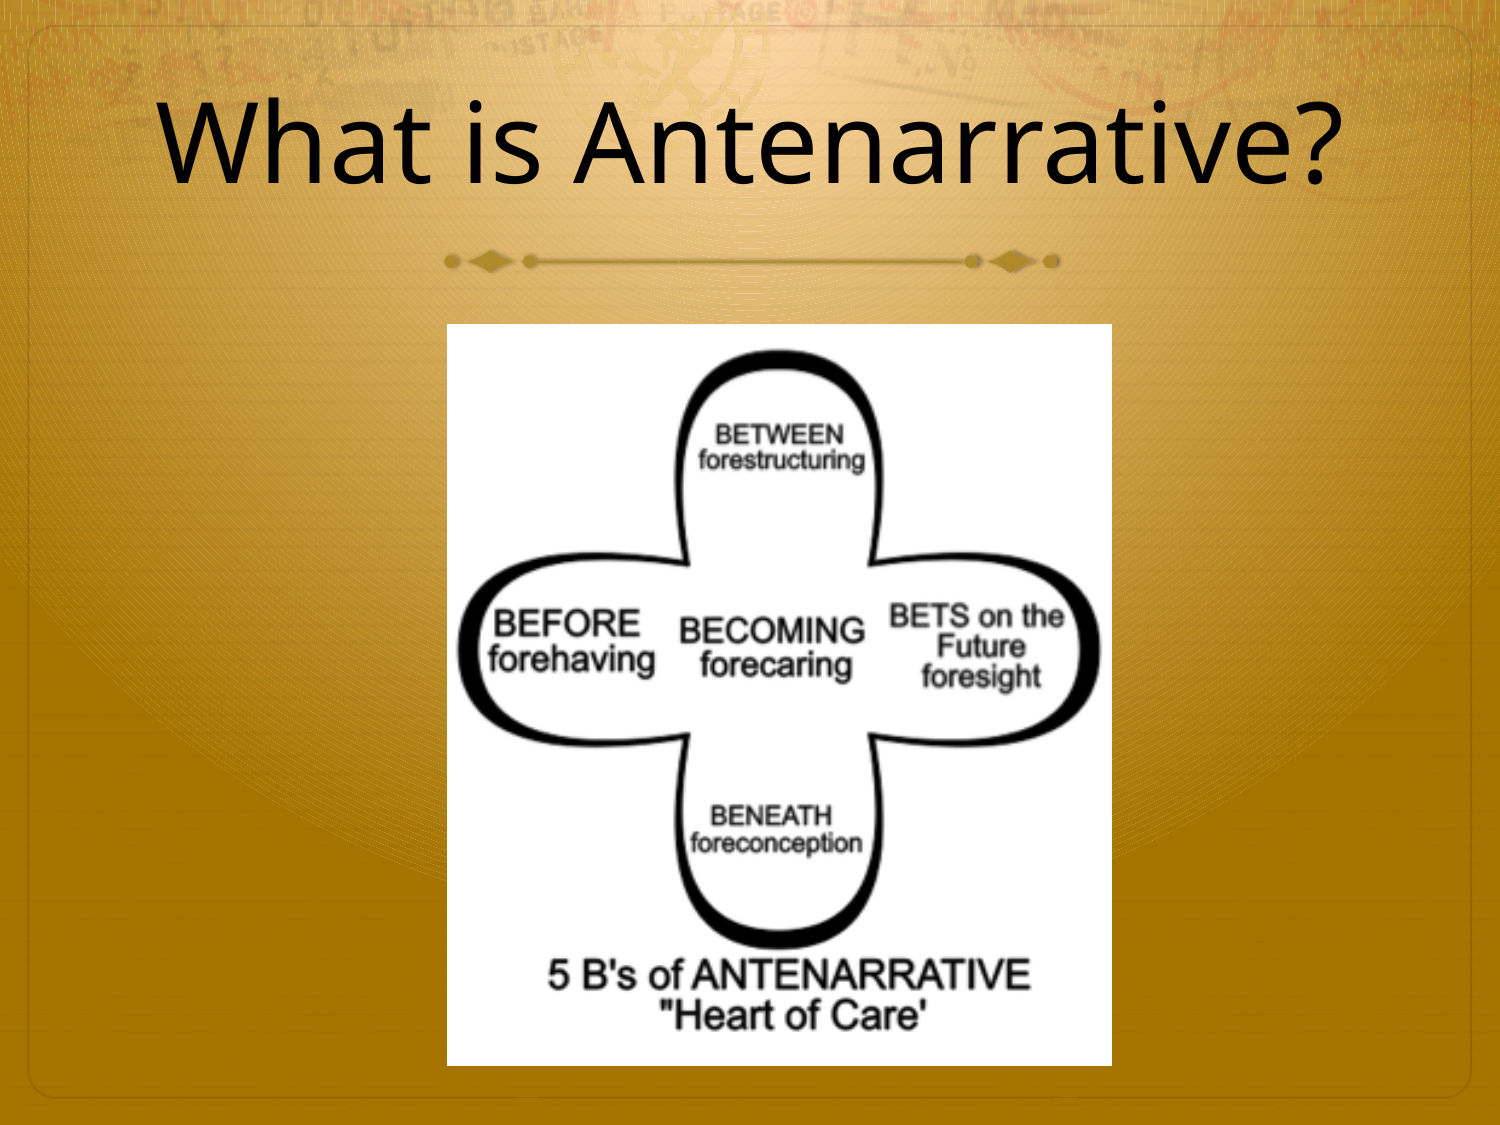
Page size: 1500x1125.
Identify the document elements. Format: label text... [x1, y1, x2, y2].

picture [0, 0, 1500, 1125]
title What is Antenarrative? [93, 45, 1407, 233]
